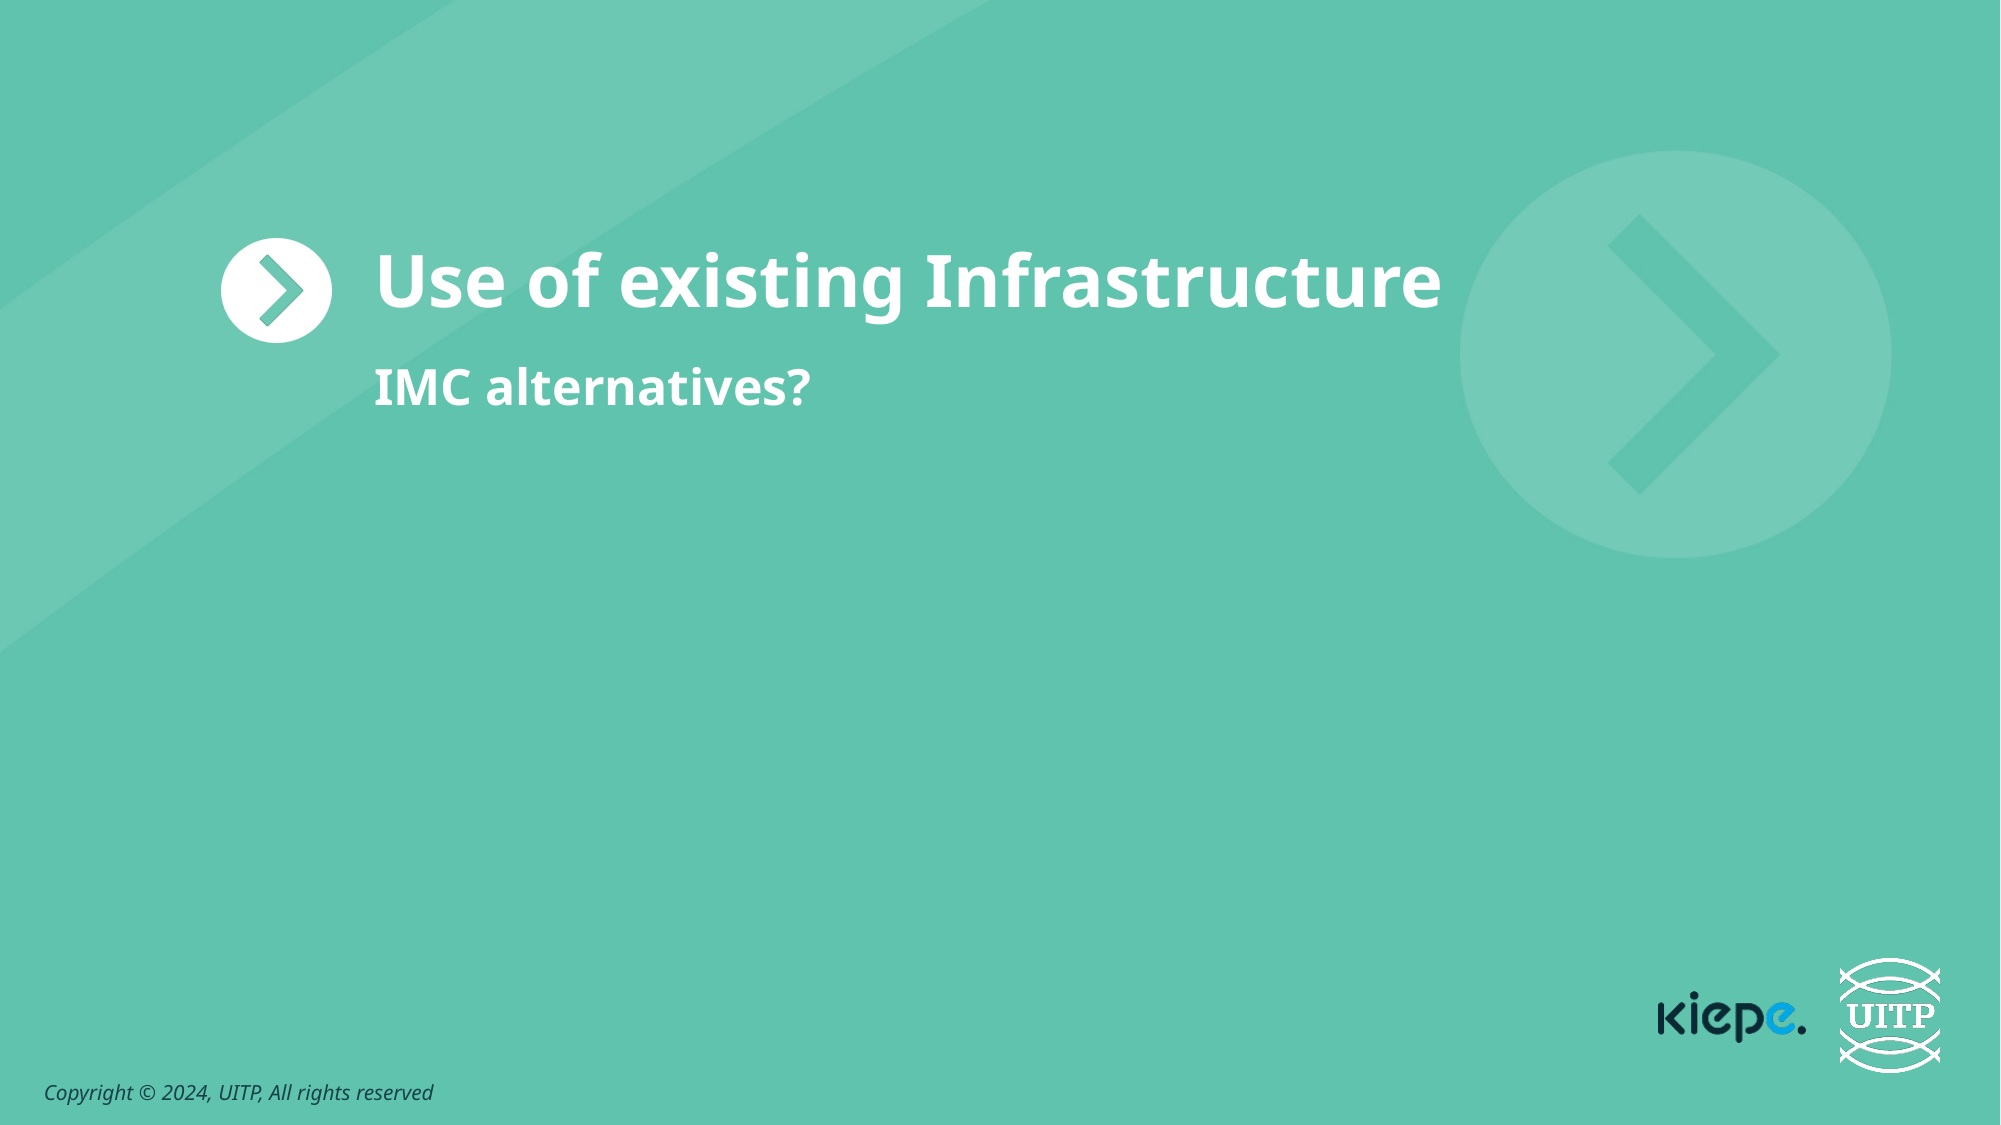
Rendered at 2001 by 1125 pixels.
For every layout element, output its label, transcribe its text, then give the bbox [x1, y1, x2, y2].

list IMC alternatives? [359, 348, 1185, 443]
list Use of existing Infrastructure [359, 227, 1470, 354]
picture [0, 0, 2001, 1125]
